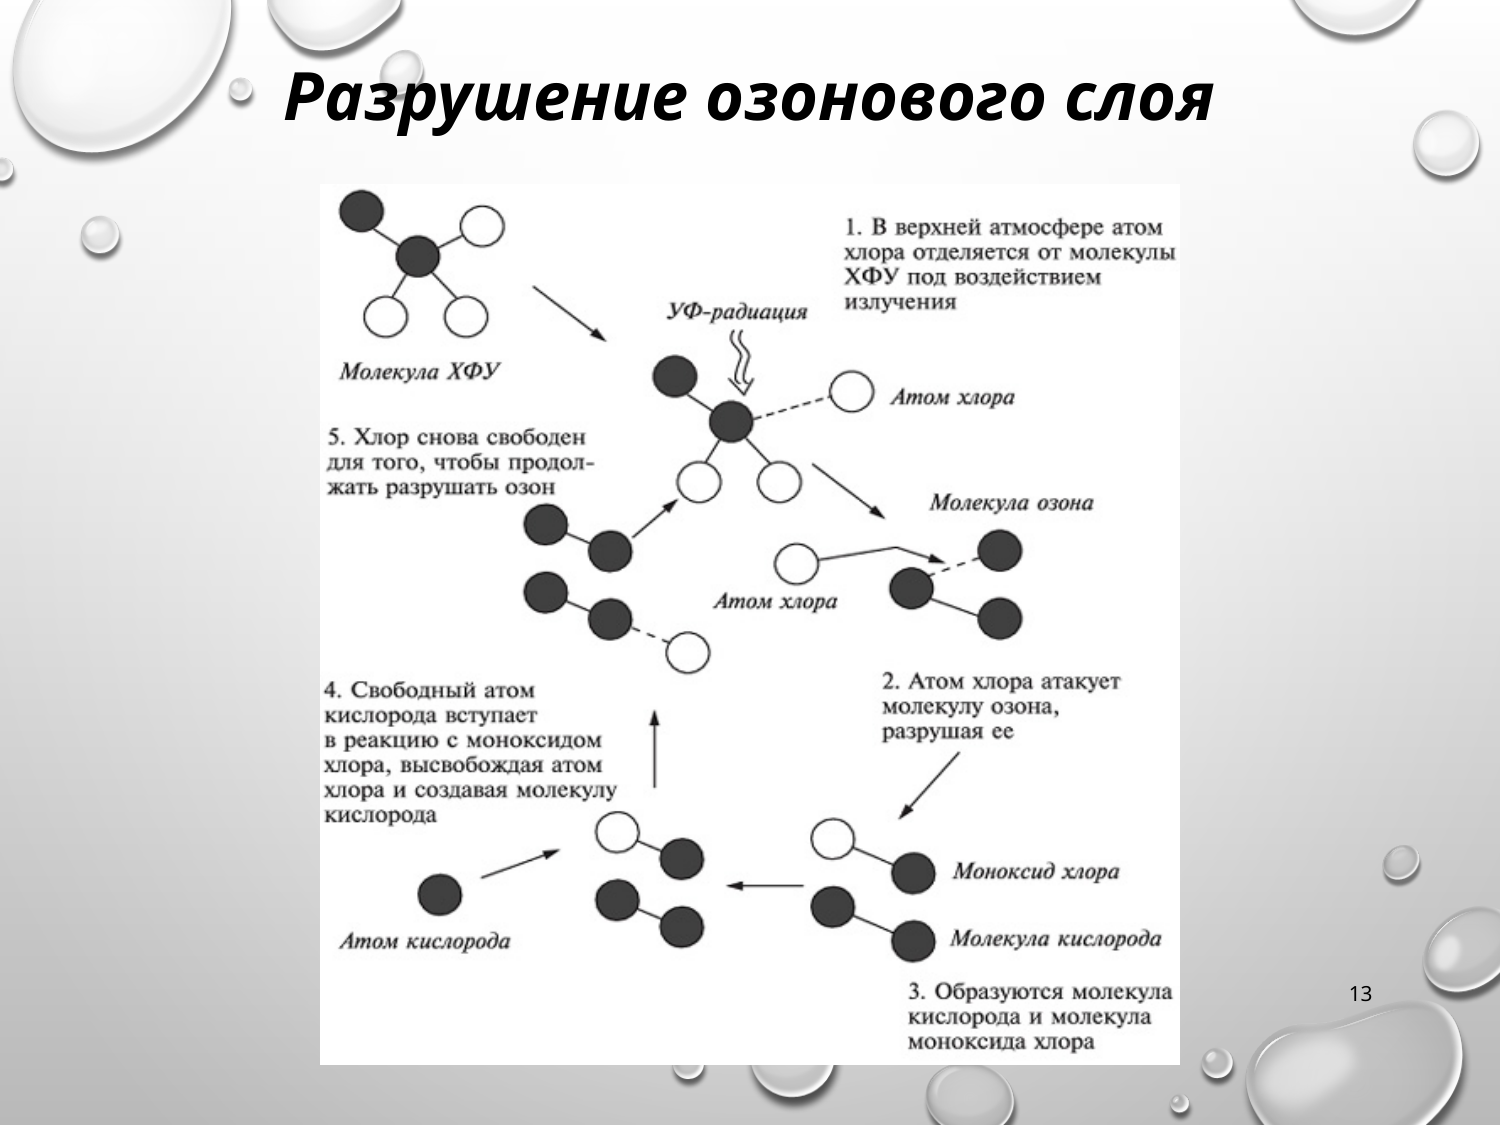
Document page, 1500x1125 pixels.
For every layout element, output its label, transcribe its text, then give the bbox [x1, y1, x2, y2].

picture [0, 0, 1500, 1125]
text_box Разрушение озонового слоя [163, 46, 1336, 142]
slide_number 13 [1293, 965, 1388, 1025]
